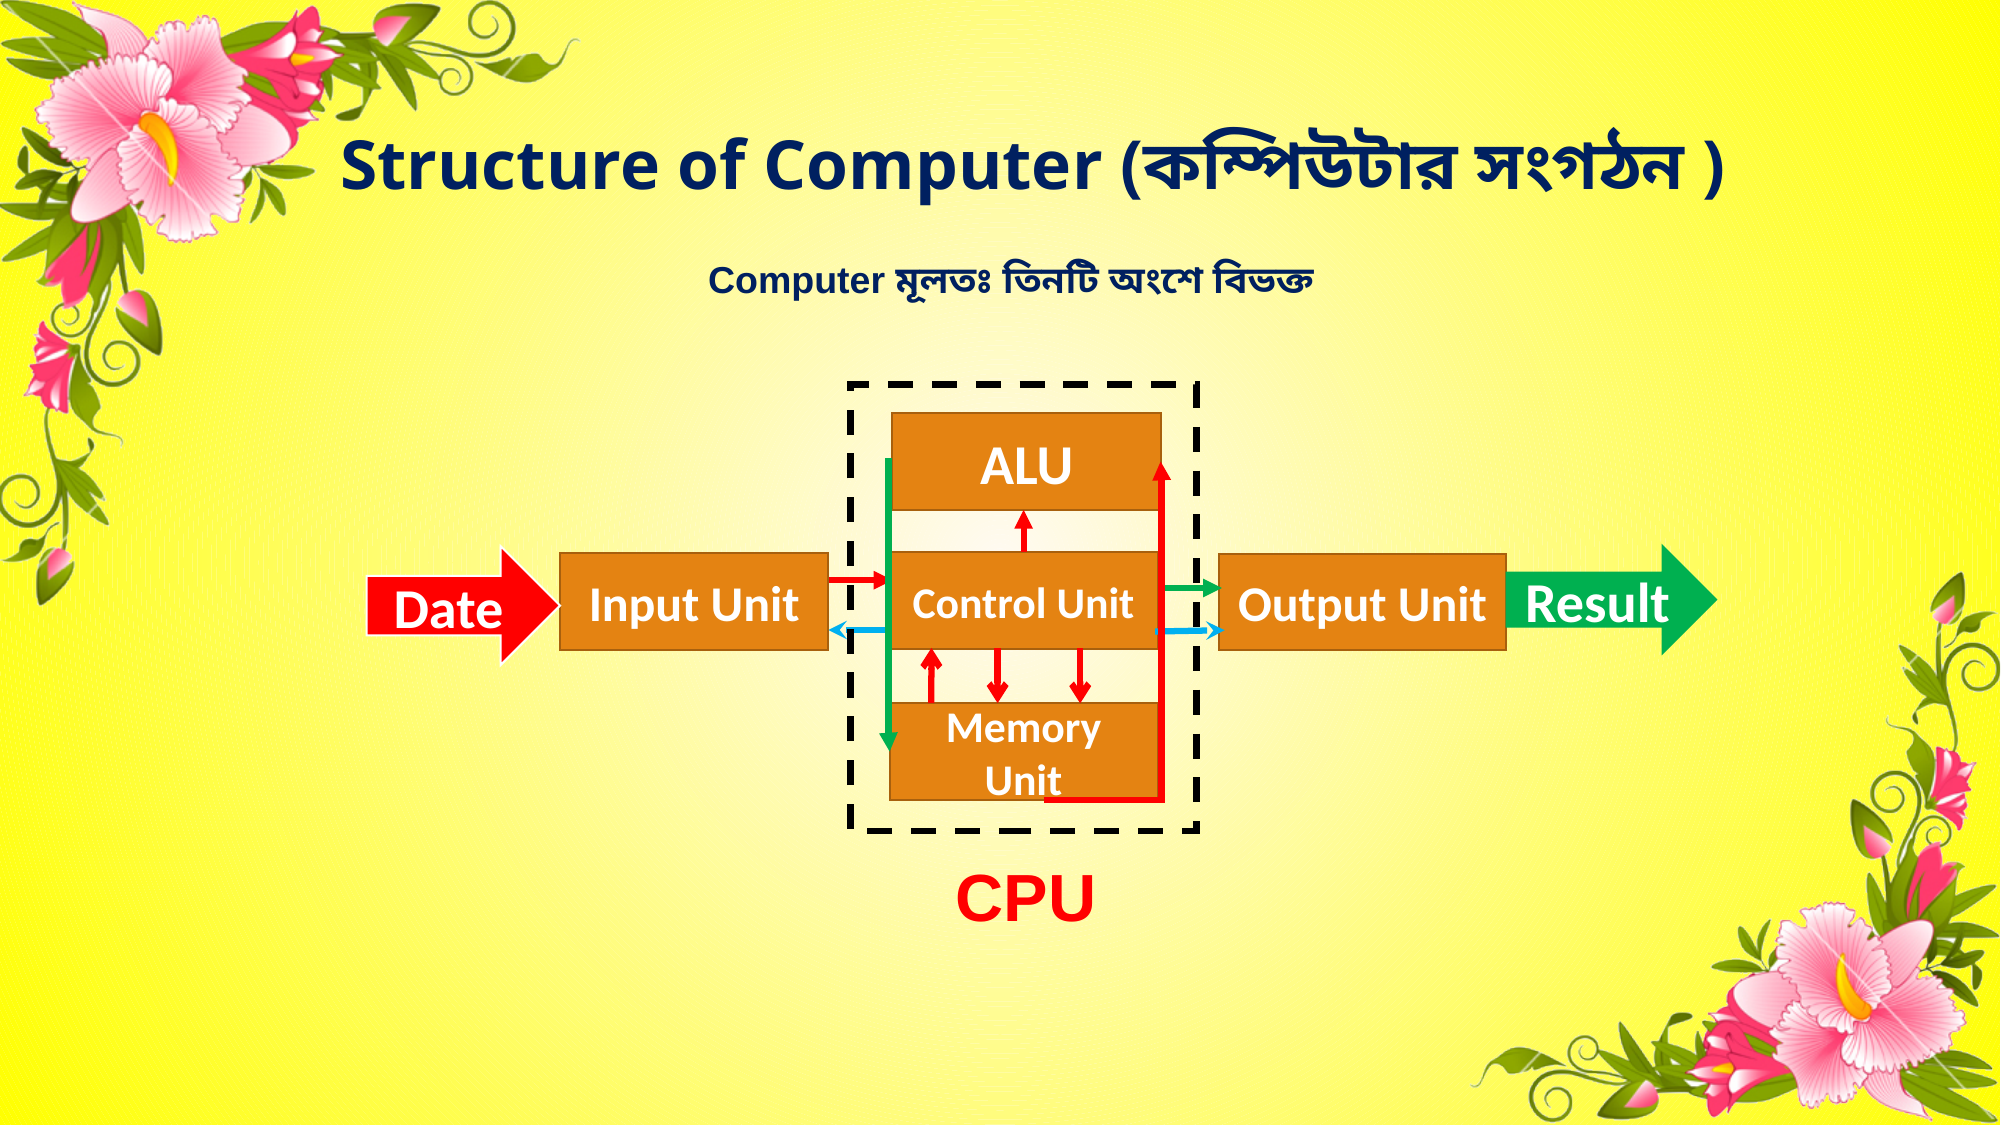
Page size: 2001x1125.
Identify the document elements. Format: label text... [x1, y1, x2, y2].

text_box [932, 572, 1272, 690]
text_box Input Unit [559, 552, 829, 651]
text_box Computer মূলতঃ তিনটি অংশে বিভক্ত [693, 248, 1339, 309]
picture [0, 0, 587, 614]
picture [1507, 563, 1660, 570]
picture [1463, 563, 2001, 1125]
text_box Output Unit [1218, 553, 1507, 651]
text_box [889, 461, 893, 752]
text_box Date [365, 543, 562, 668]
text_box [849, 384, 1198, 832]
title Structure of Computer (কম্পিউটার সংগঠন ) [325, 122, 1836, 212]
text_box CPU [940, 847, 1112, 942]
text_box Result [1504, 541, 1719, 658]
